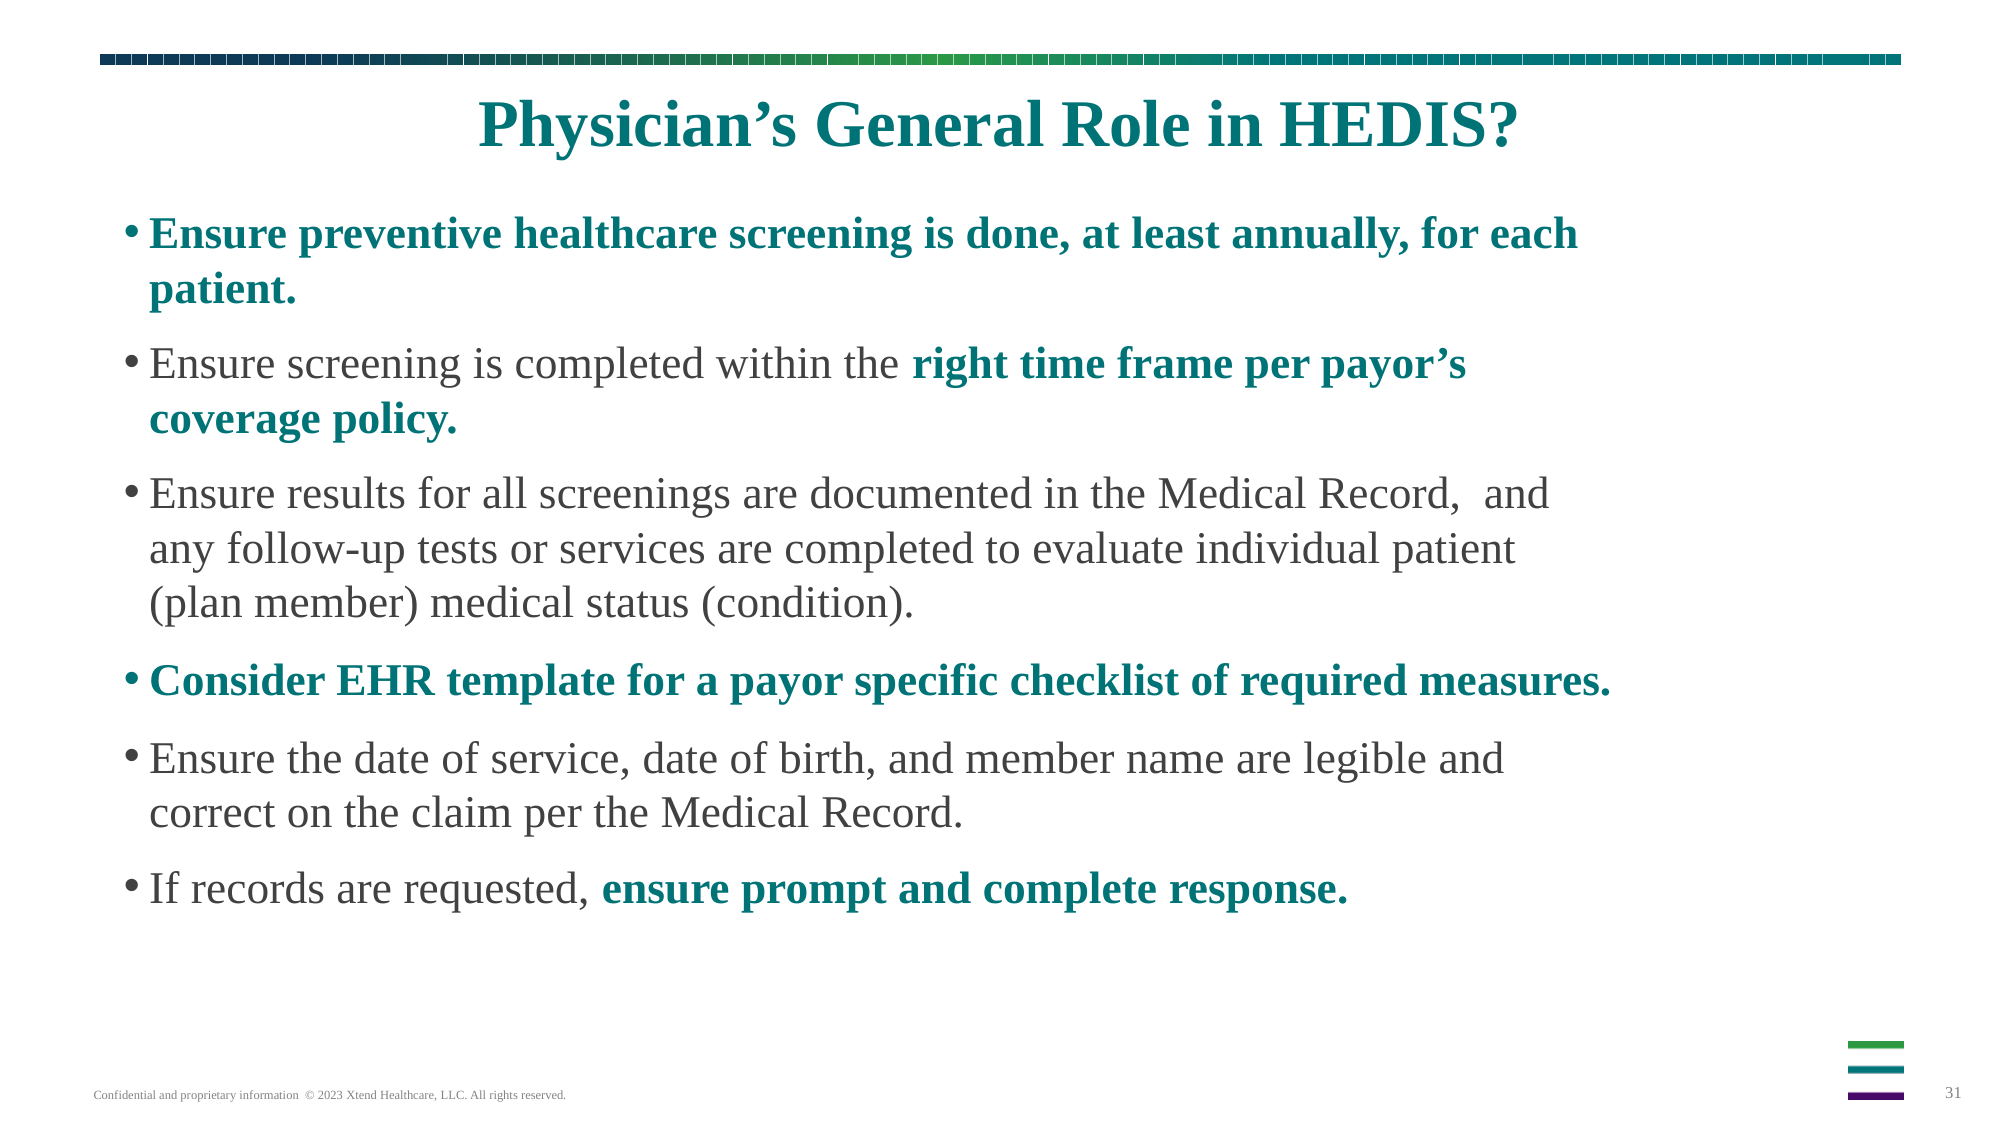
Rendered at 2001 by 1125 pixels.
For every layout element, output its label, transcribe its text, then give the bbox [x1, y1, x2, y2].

picture [1848, 1041, 1904, 1100]
list Ensure preventive healthcare screening is done, at least annually, for each patient. Ensure screening is completed within the right time frame per payor’s coverage policy. Ensure results for all screenings are documented in the Medical Record, and any follow-up tests or services are completed to evaluate individual patient (plan member) medical status (condition). Consider EHR template for a payor specific checklist of required measures. Ensure the date of service, date of birth, and member name are legible and correct on the claim per the Medical Record. If records are requested, ensure prompt and complete response. [123, 195, 1618, 930]
title Physician’s General Role in HEDIS? [100, 72, 1901, 170]
picture [100, 54, 1901, 65]
